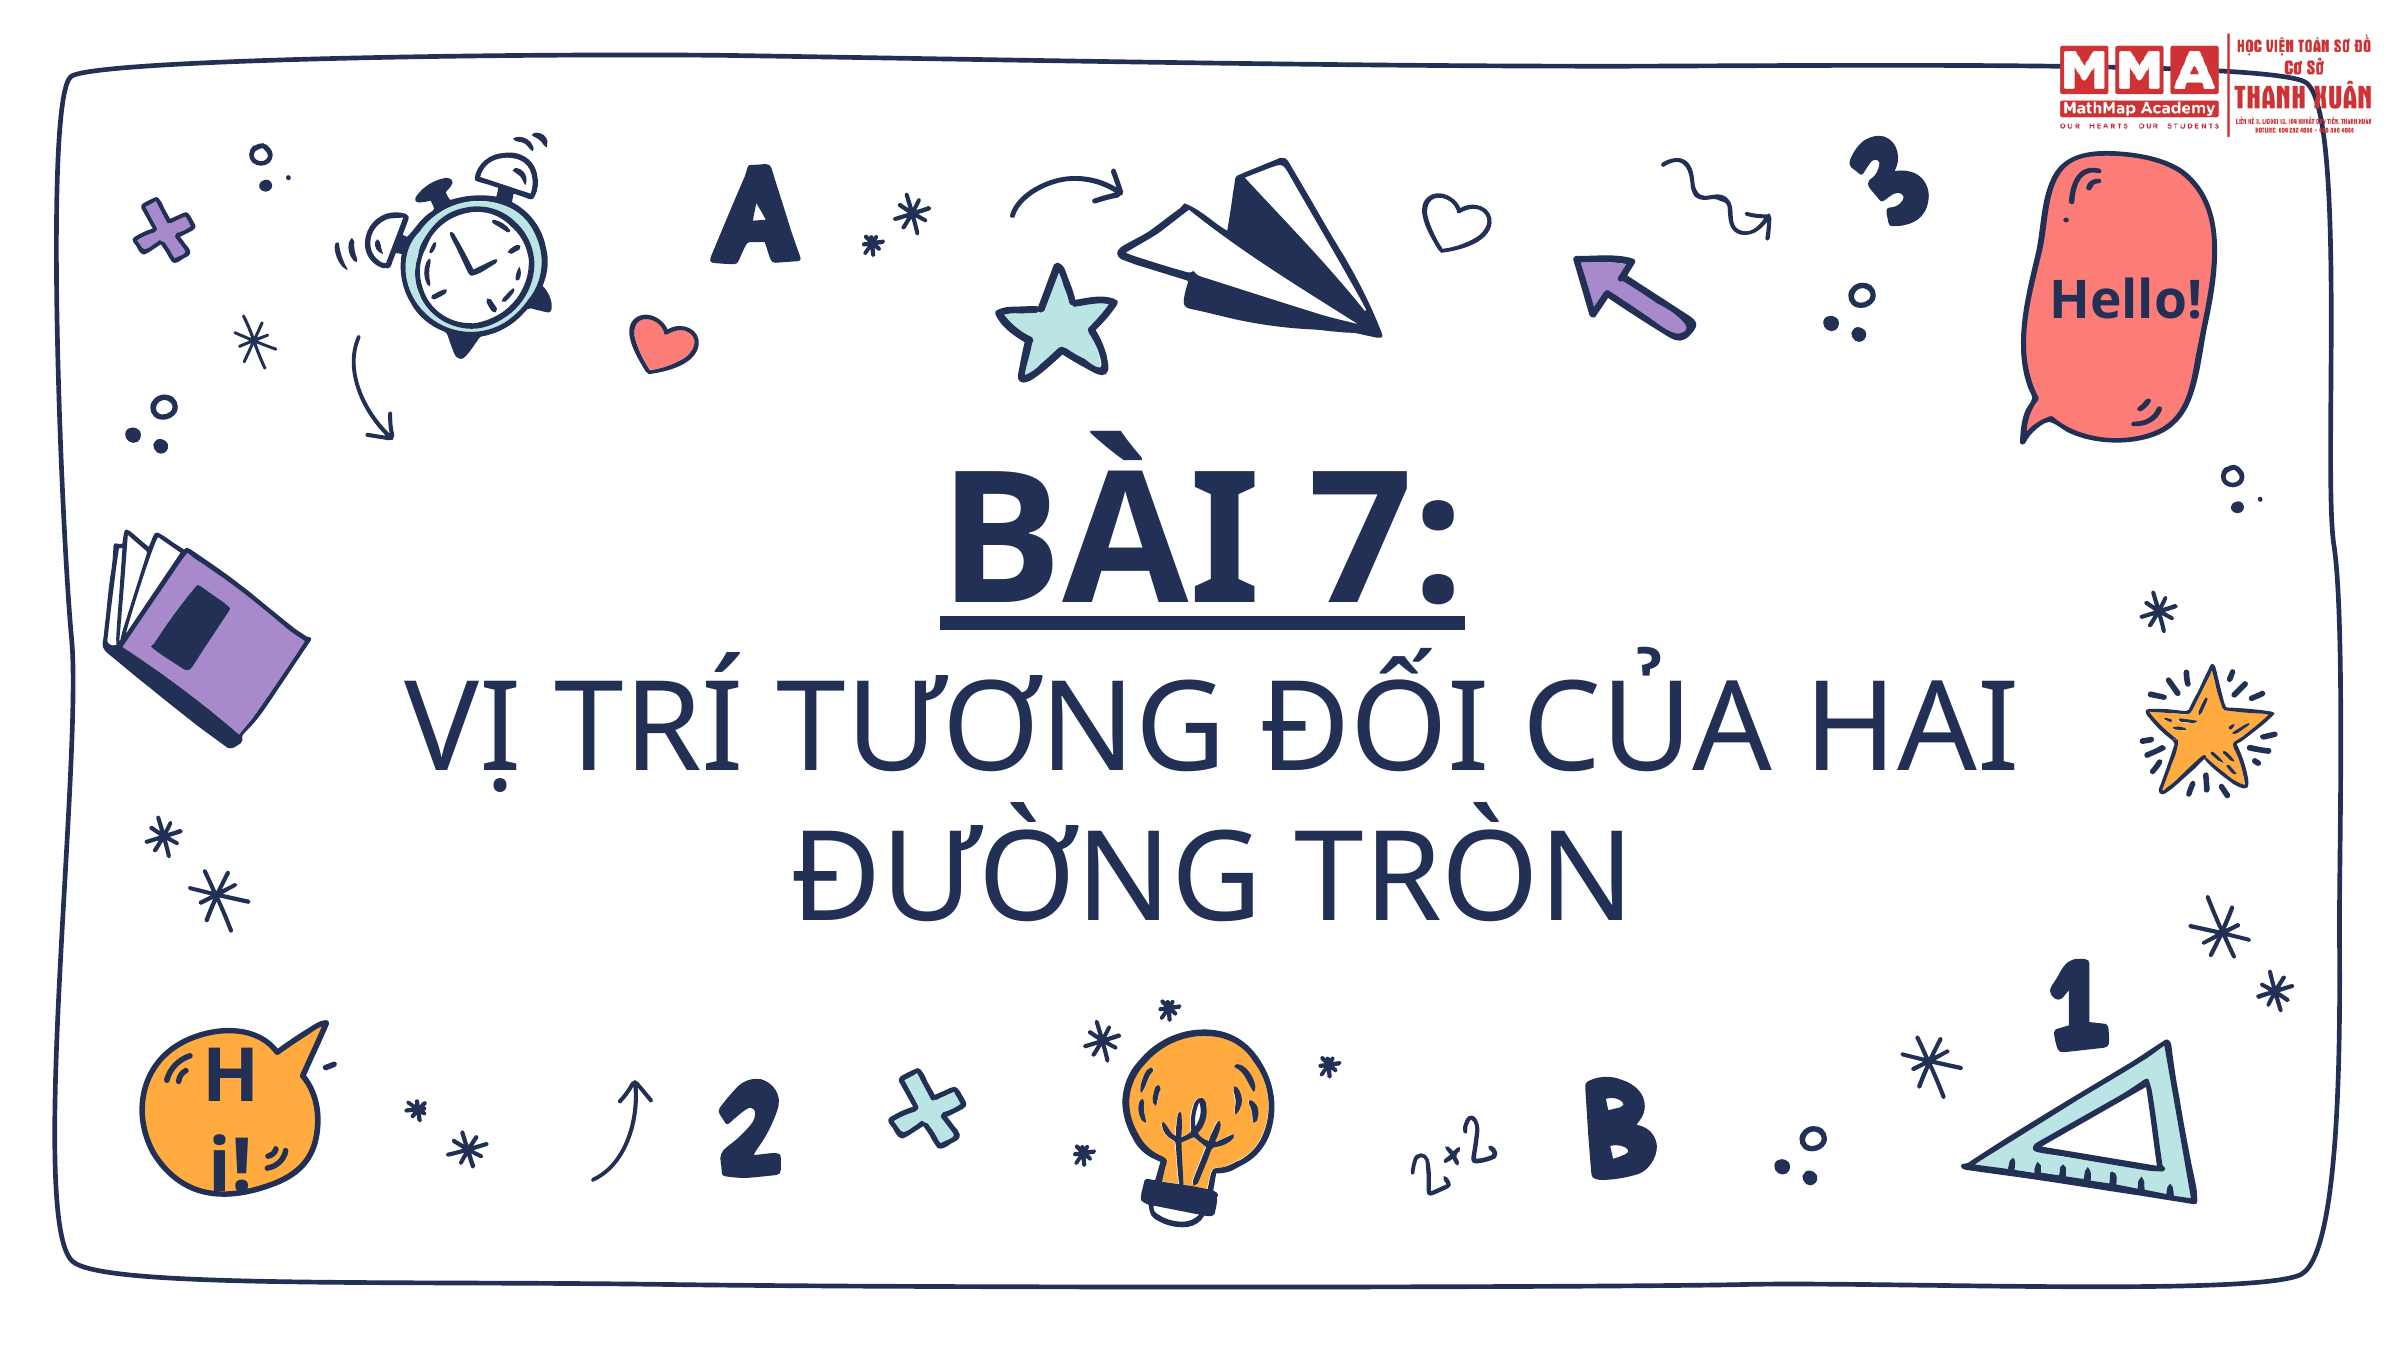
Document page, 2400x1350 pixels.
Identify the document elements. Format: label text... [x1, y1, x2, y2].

text_box [1849, 135, 1929, 227]
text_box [1771, 1125, 1830, 1186]
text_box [247, 142, 292, 192]
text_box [885, 1067, 969, 1150]
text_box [2138, 663, 2280, 799]
text_box [2049, 958, 2109, 1027]
text_box [233, 314, 278, 370]
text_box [2187, 894, 2296, 1013]
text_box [860, 192, 933, 258]
text_box [1900, 1035, 1964, 1100]
text_box [1585, 1076, 1657, 1180]
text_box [334, 132, 553, 360]
text_box [1117, 157, 1383, 338]
text_box [591, 1079, 653, 1182]
text_box [1661, 157, 1772, 241]
picture [2049, 29, 2381, 144]
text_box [102, 529, 312, 749]
text_box [1422, 193, 1492, 253]
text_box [1969, 1028, 2211, 1189]
text_box [718, 1078, 781, 1178]
title BÀI 7: [365, 393, 2040, 664]
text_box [620, 314, 700, 375]
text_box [130, 1019, 338, 1198]
text_box [710, 163, 801, 265]
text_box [403, 1098, 489, 1170]
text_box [1585, 233, 1679, 360]
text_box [1071, 999, 1343, 1228]
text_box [994, 262, 1119, 383]
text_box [2219, 464, 2264, 514]
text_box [1988, 140, 2250, 469]
text_box [2139, 590, 2178, 634]
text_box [122, 394, 181, 454]
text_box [1410, 1115, 1498, 1197]
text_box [130, 196, 198, 264]
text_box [142, 815, 252, 933]
text_box [351, 367, 395, 441]
text_box [1010, 168, 1124, 218]
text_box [1820, 282, 1879, 343]
subtitle VỊ TRÍ TƯƠNG ĐỐI CỦA HAI ĐƯỜNG TRÒN [375, 620, 2050, 829]
